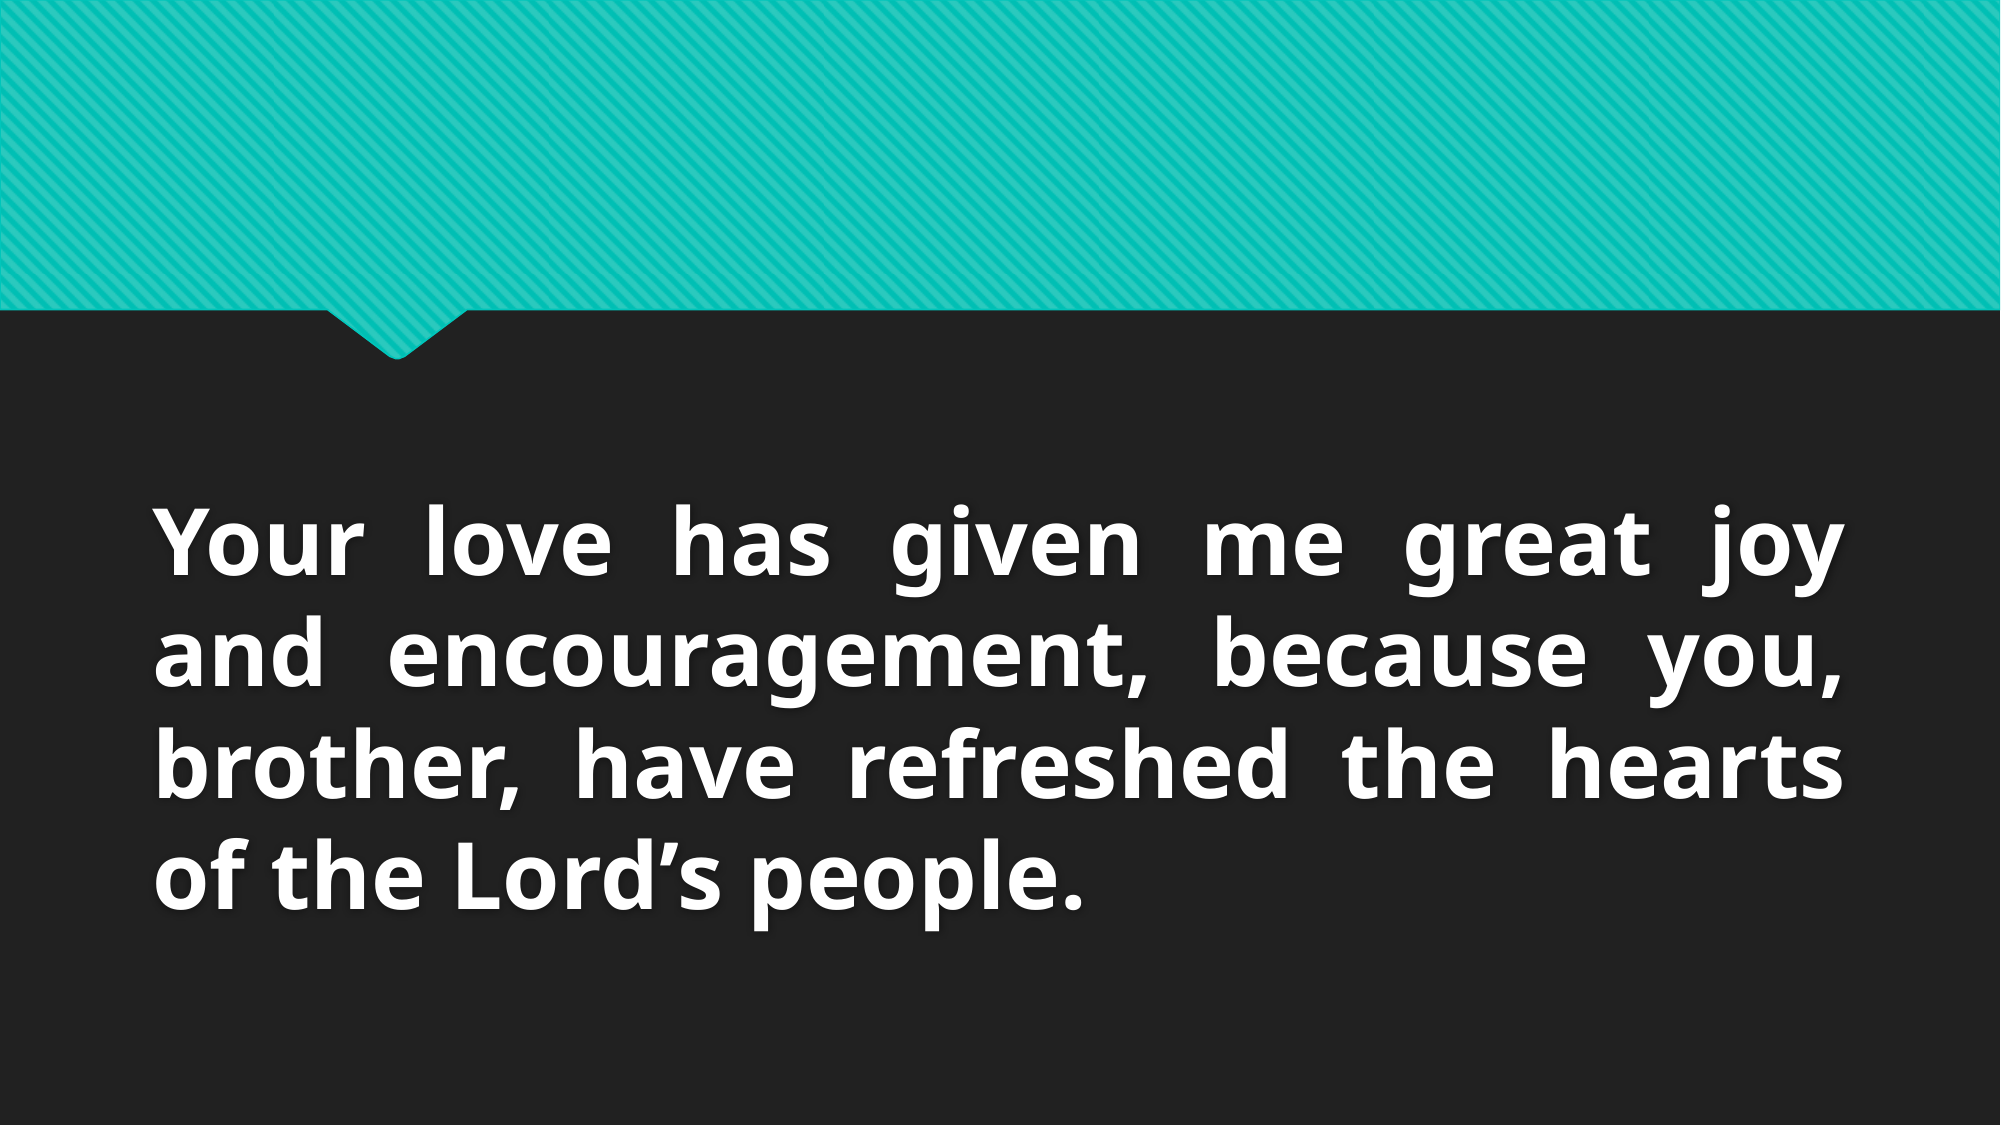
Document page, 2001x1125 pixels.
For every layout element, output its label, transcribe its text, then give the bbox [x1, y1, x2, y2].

list Your love has given me great joy and encouragement, because you, brother, have refreshed the hearts of the Lord’s people. [137, 473, 1863, 938]
